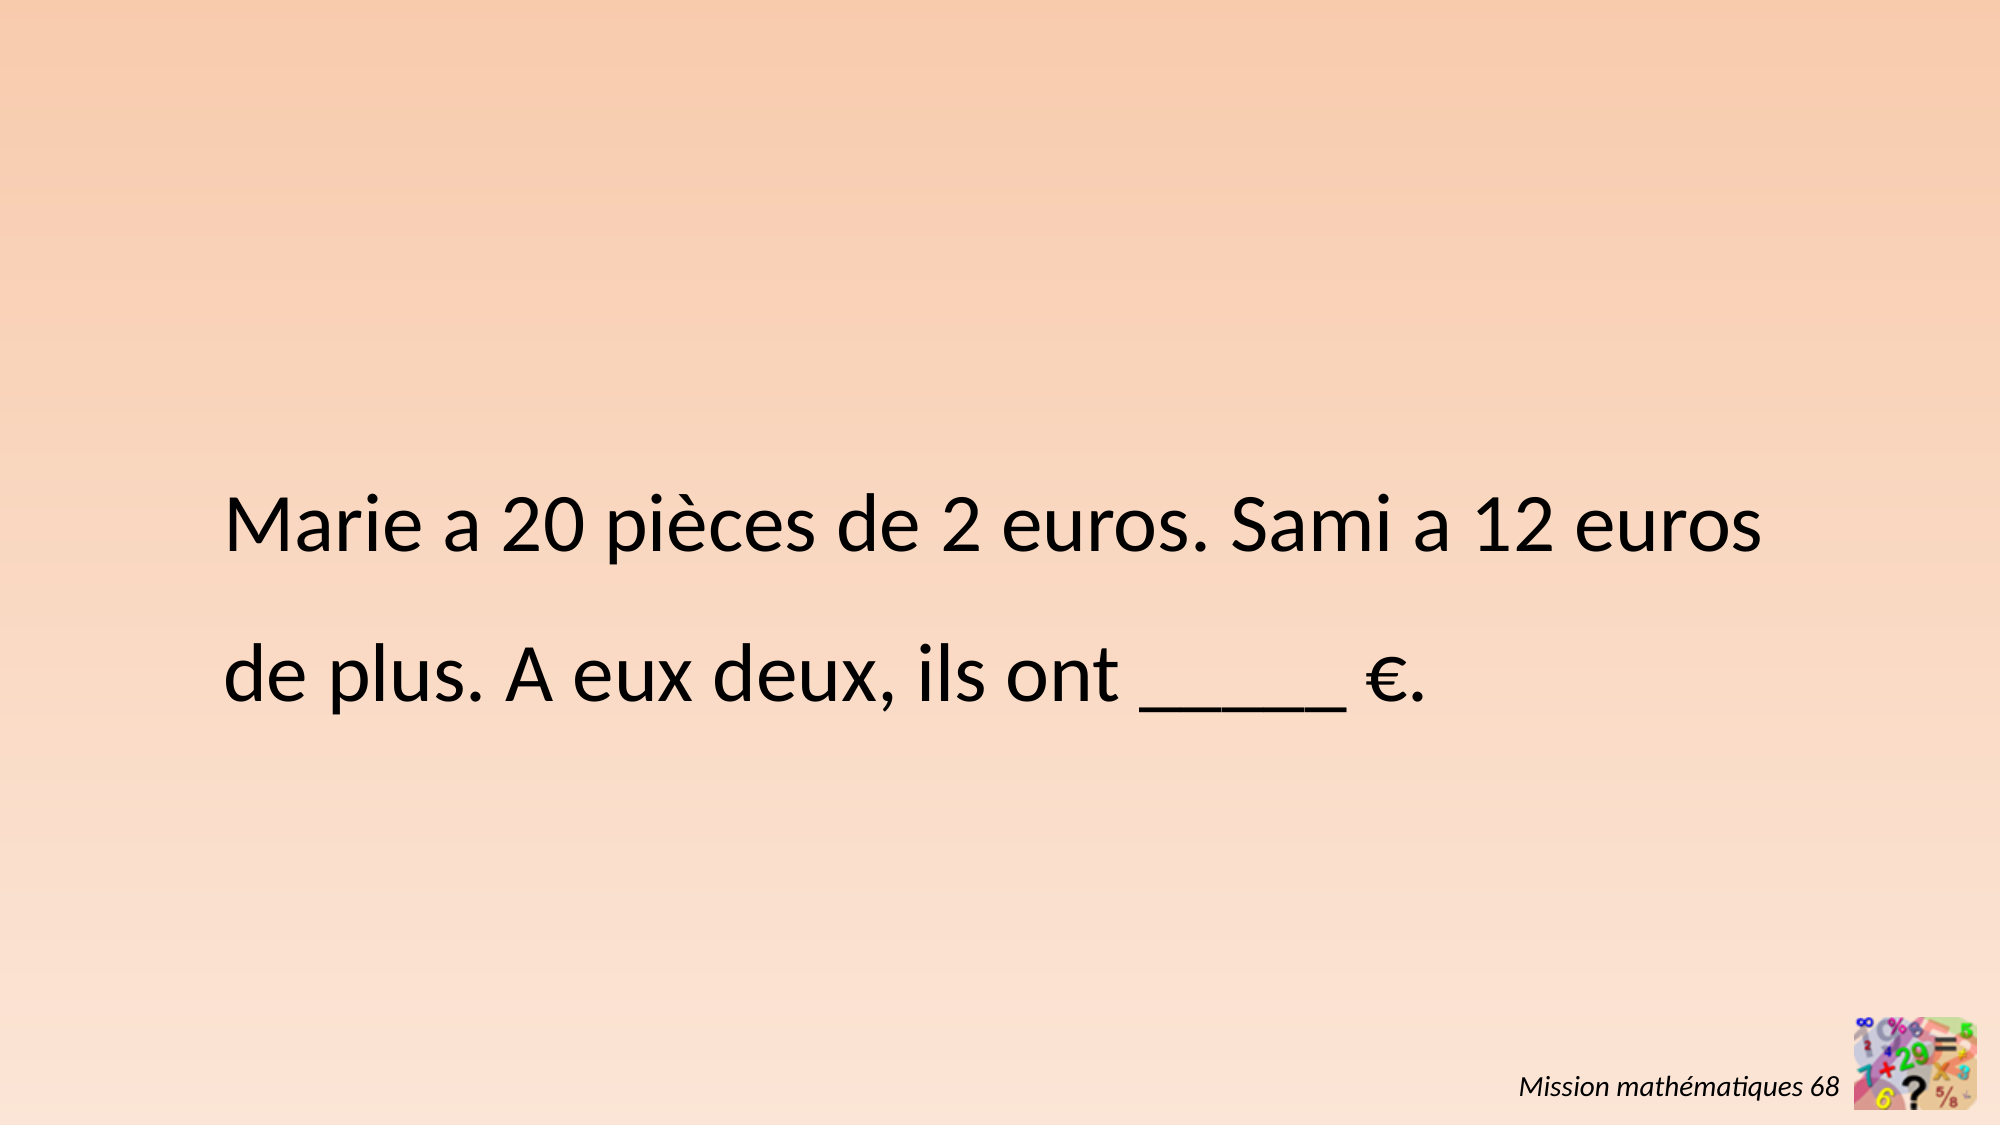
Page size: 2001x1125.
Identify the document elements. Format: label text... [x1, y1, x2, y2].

text_box Marie a 20 pièces de 2 euros. Sami a 12 euros de plus. A eux deux, ils ont _____ €. [208, 411, 1792, 726]
picture [1854, 1017, 1977, 1110]
text_box Mission mathématiques 68 [1501, 1059, 1854, 1110]
